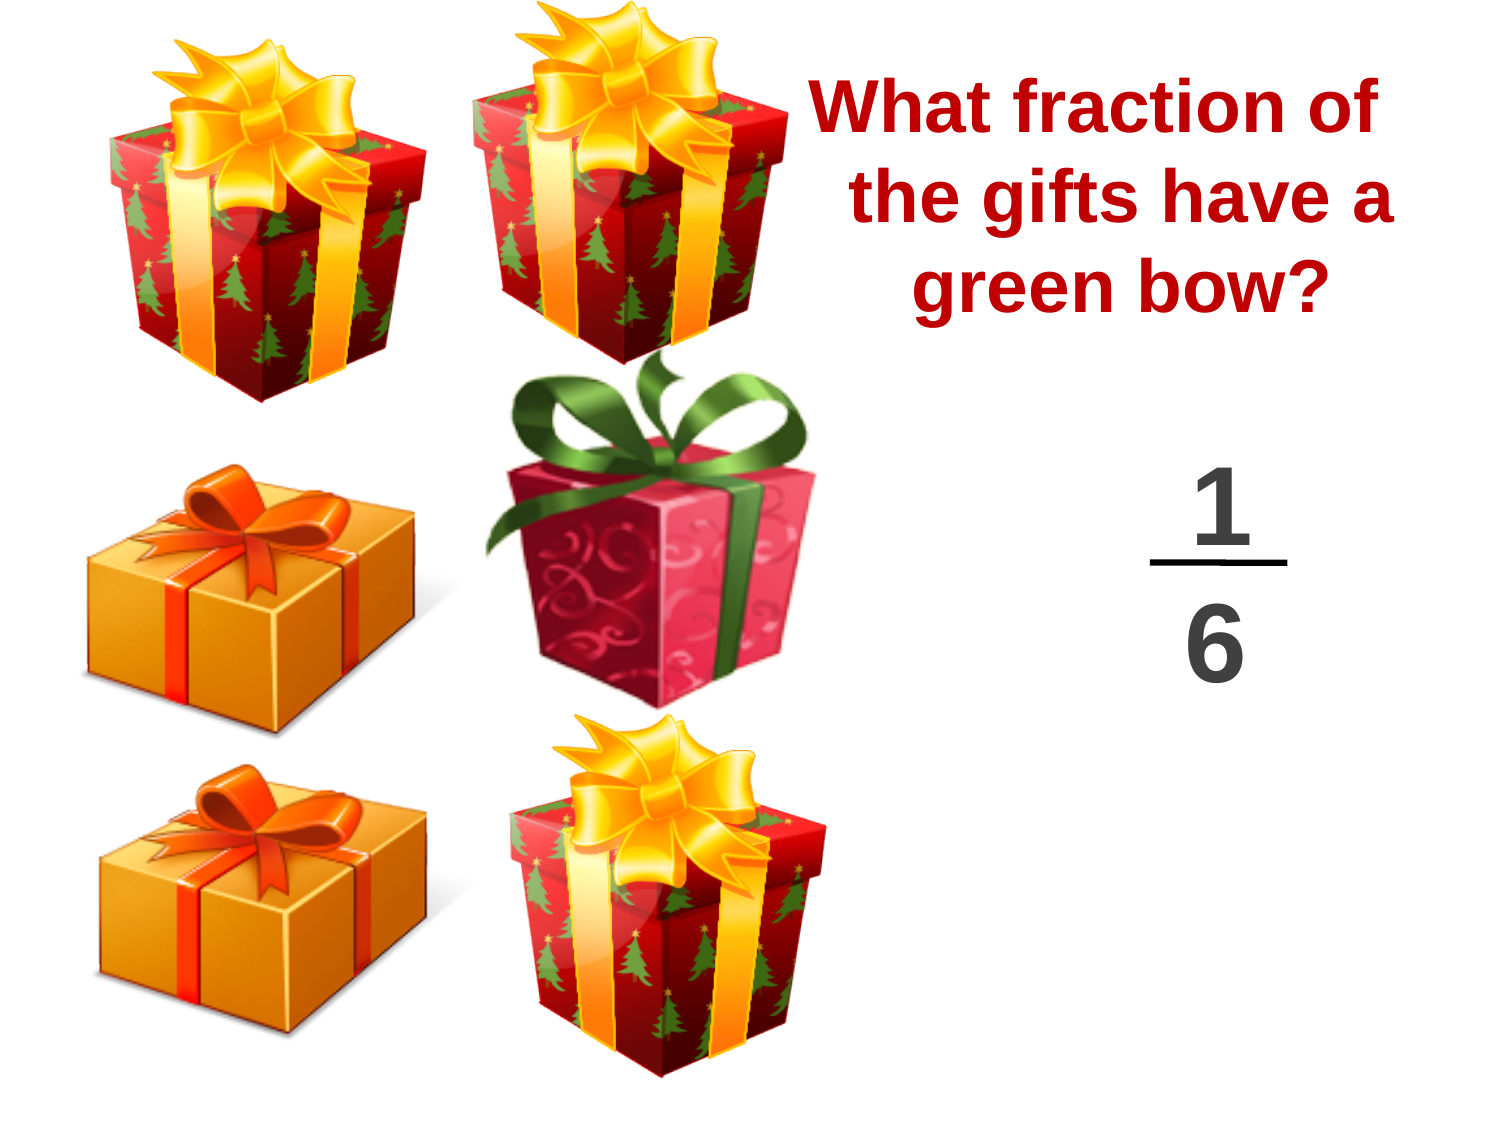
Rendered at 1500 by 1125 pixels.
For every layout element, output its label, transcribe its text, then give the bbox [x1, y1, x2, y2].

text_box What fraction of the gifts have a green bow? [804, 50, 1425, 388]
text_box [1149, 424, 1288, 715]
picture [62, 0, 851, 1088]
